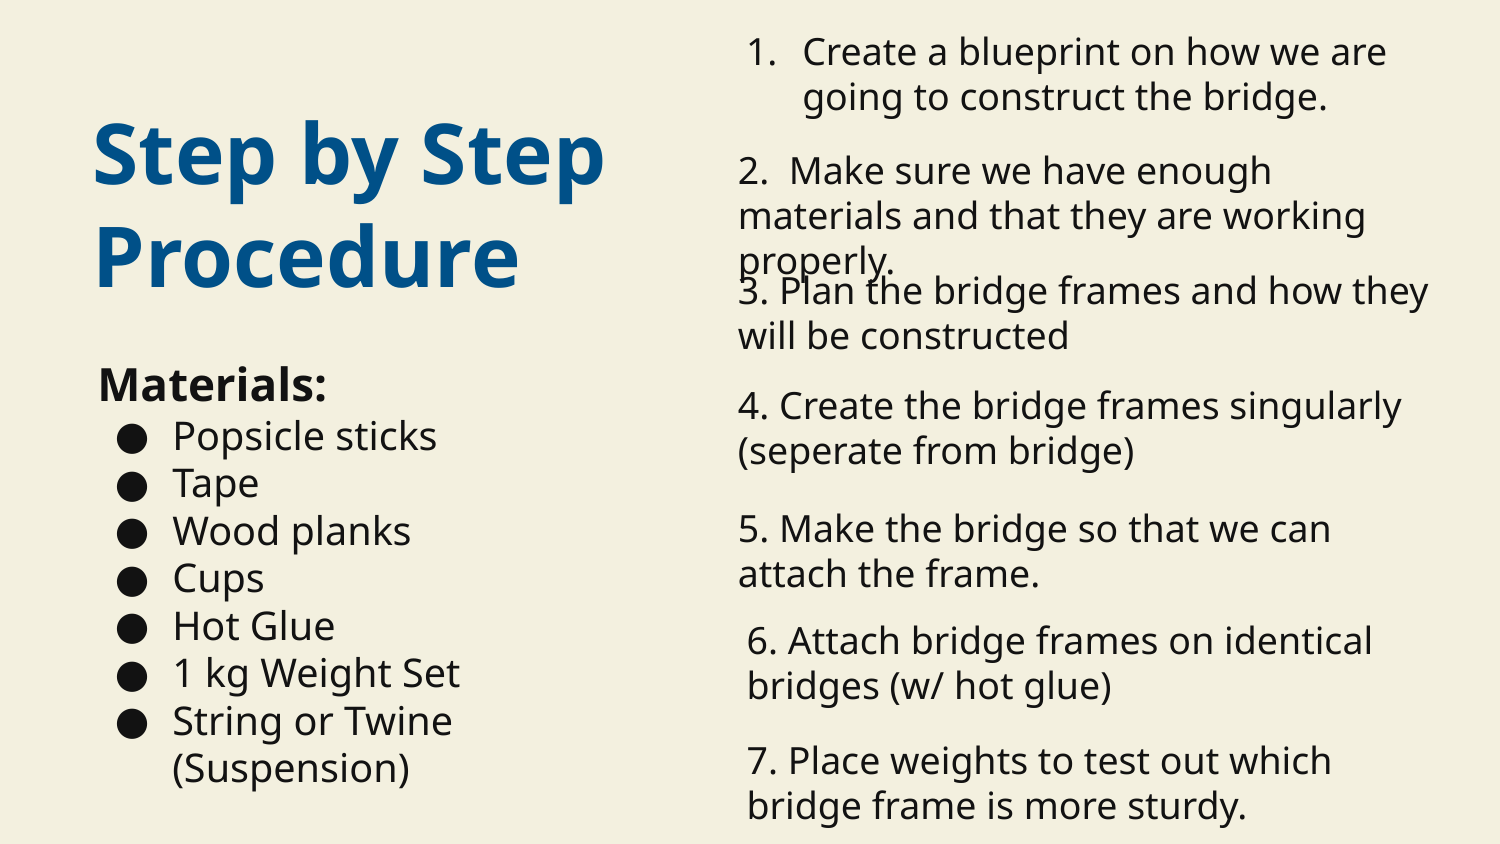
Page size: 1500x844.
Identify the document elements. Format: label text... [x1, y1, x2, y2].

subtitle 7. Place weights to test out which bridge frame is more sturdy. [731, 721, 1456, 811]
text_box 5. Make the bridge so that we can attach the frame. [722, 490, 1374, 592]
subtitle 2. Make sure we have enough materials and that they are working properly. [722, 132, 1447, 222]
subtitle 6. Attach bridge frames on identical bridges (w/ hot glue) [731, 602, 1456, 692]
text_box Materials: Popsicle sticks Tape Wood planks Cups Hot Glue 1 kg Weight Set String or Twine (Suspension) [82, 340, 593, 660]
title Step by Step Procedure [77, 72, 627, 339]
subtitle Create a blueprint on how we are going to construct the bridge. [712, 12, 1436, 102]
subtitle 4. Create the bridge frames singularly (seperate from bridge) [722, 367, 1447, 457]
subtitle 3. Plan the bridge frames and how they will be constructed [722, 251, 1447, 341]
